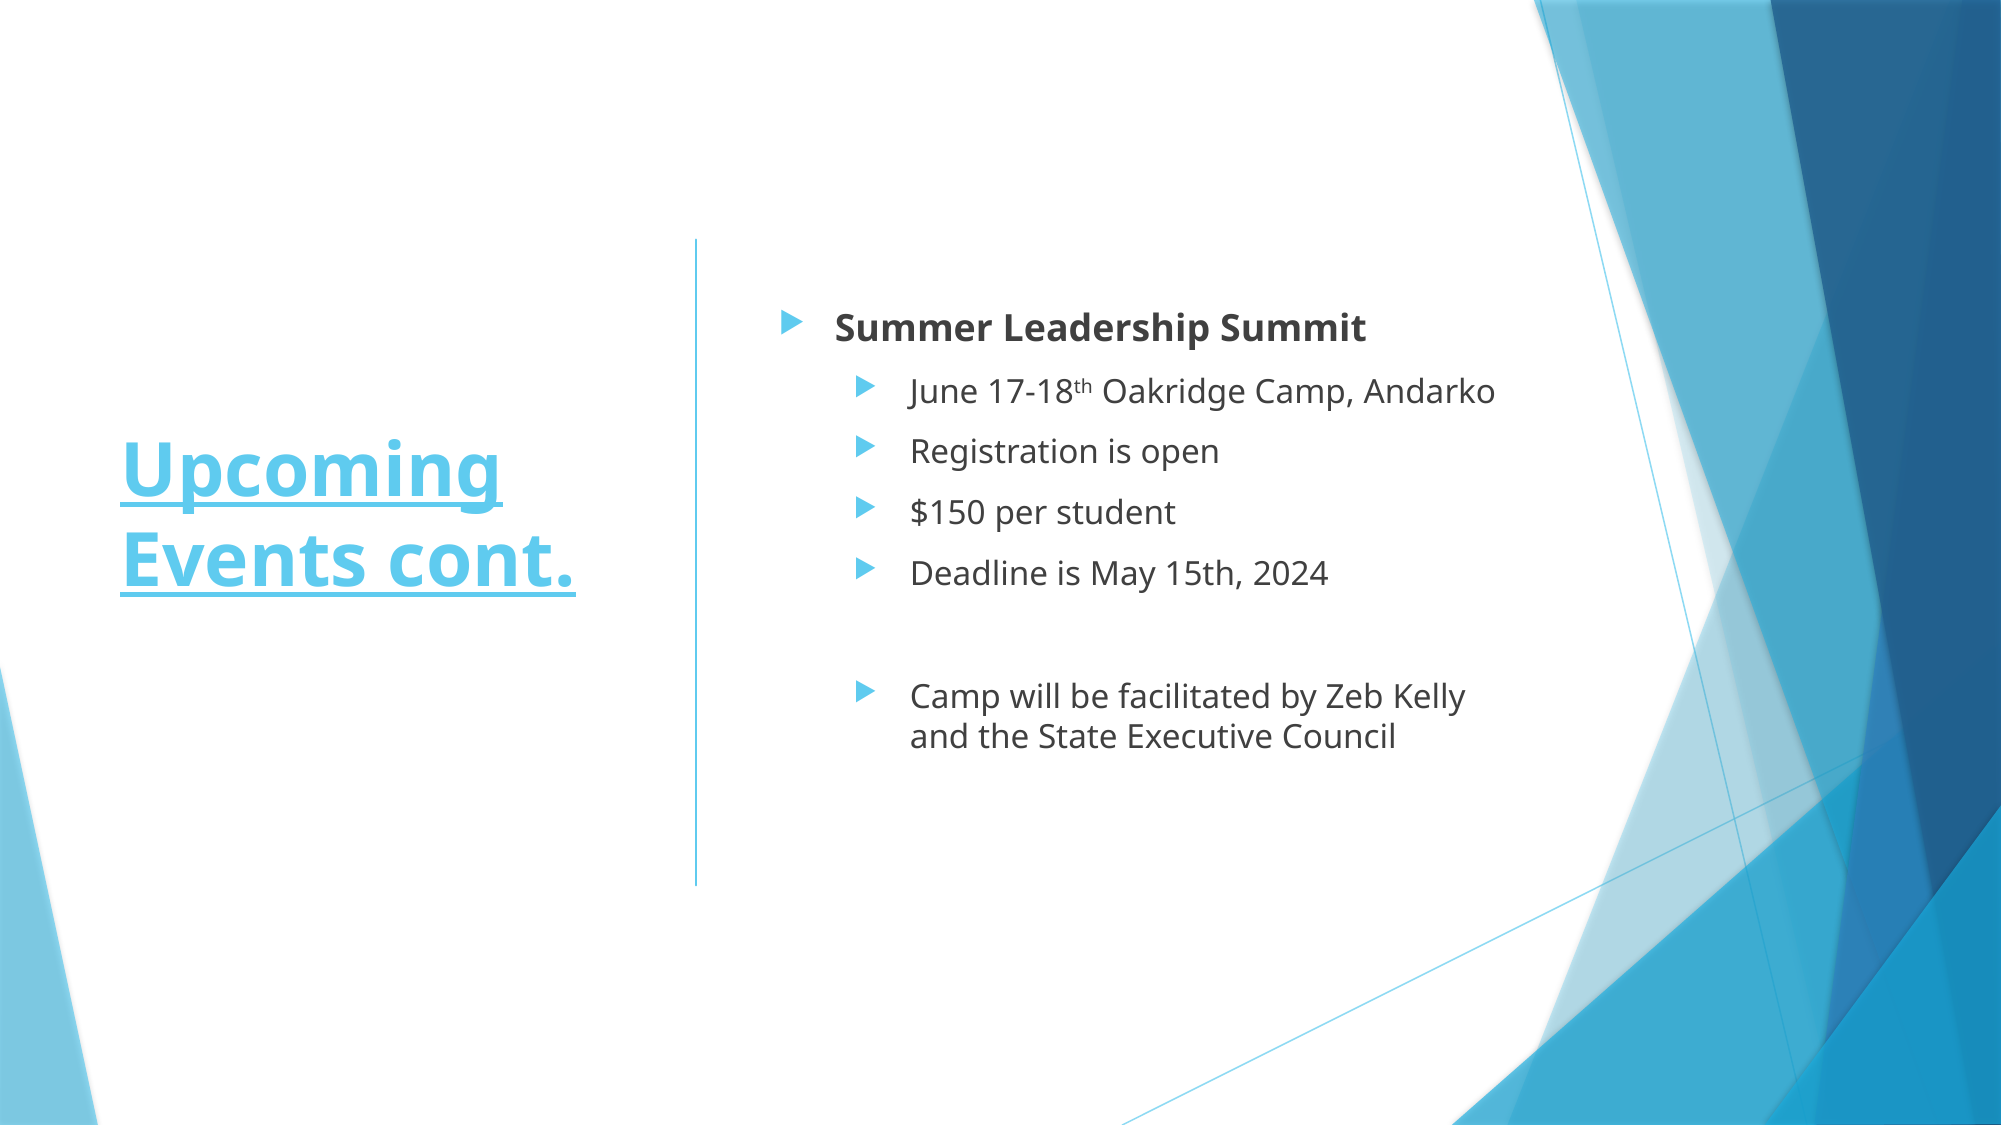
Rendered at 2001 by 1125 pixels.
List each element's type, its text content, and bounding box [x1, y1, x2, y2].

list Summer Leadership Summit June 17-18th Oakridge Camp, Andarko Registration is open $150 per student Deadline is May 15th, 2024 Camp will be facilitated by Zeb Kelly and the State Executive Council [763, 133, 1522, 991]
text_box Upcoming Events cont. [105, 133, 658, 991]
